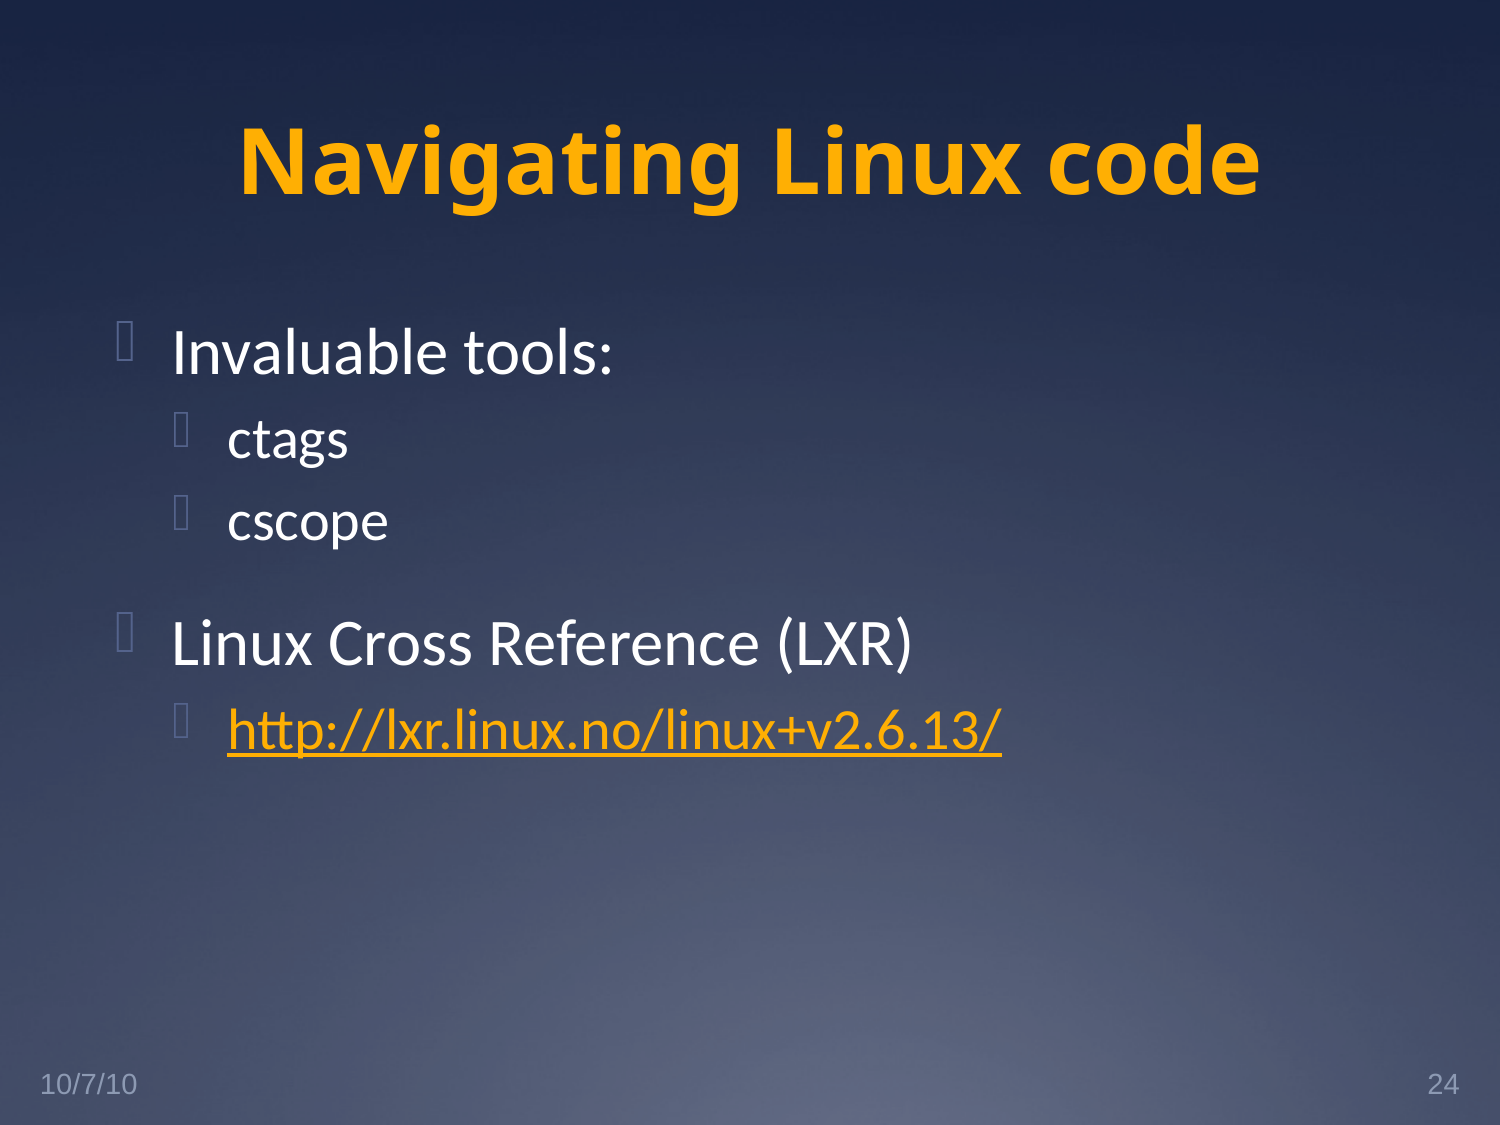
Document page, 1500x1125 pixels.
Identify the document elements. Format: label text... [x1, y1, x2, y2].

slide_number 24 [1374, 1052, 1475, 1113]
title Navigating Linux code [75, 95, 1425, 225]
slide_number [24, 1052, 288, 1113]
list Invaluable tools: ctags cscope Linux Cross Reference (LXR) http://lxr.linux.no/linux+v2.6.13/ [99, 299, 1400, 1005]
